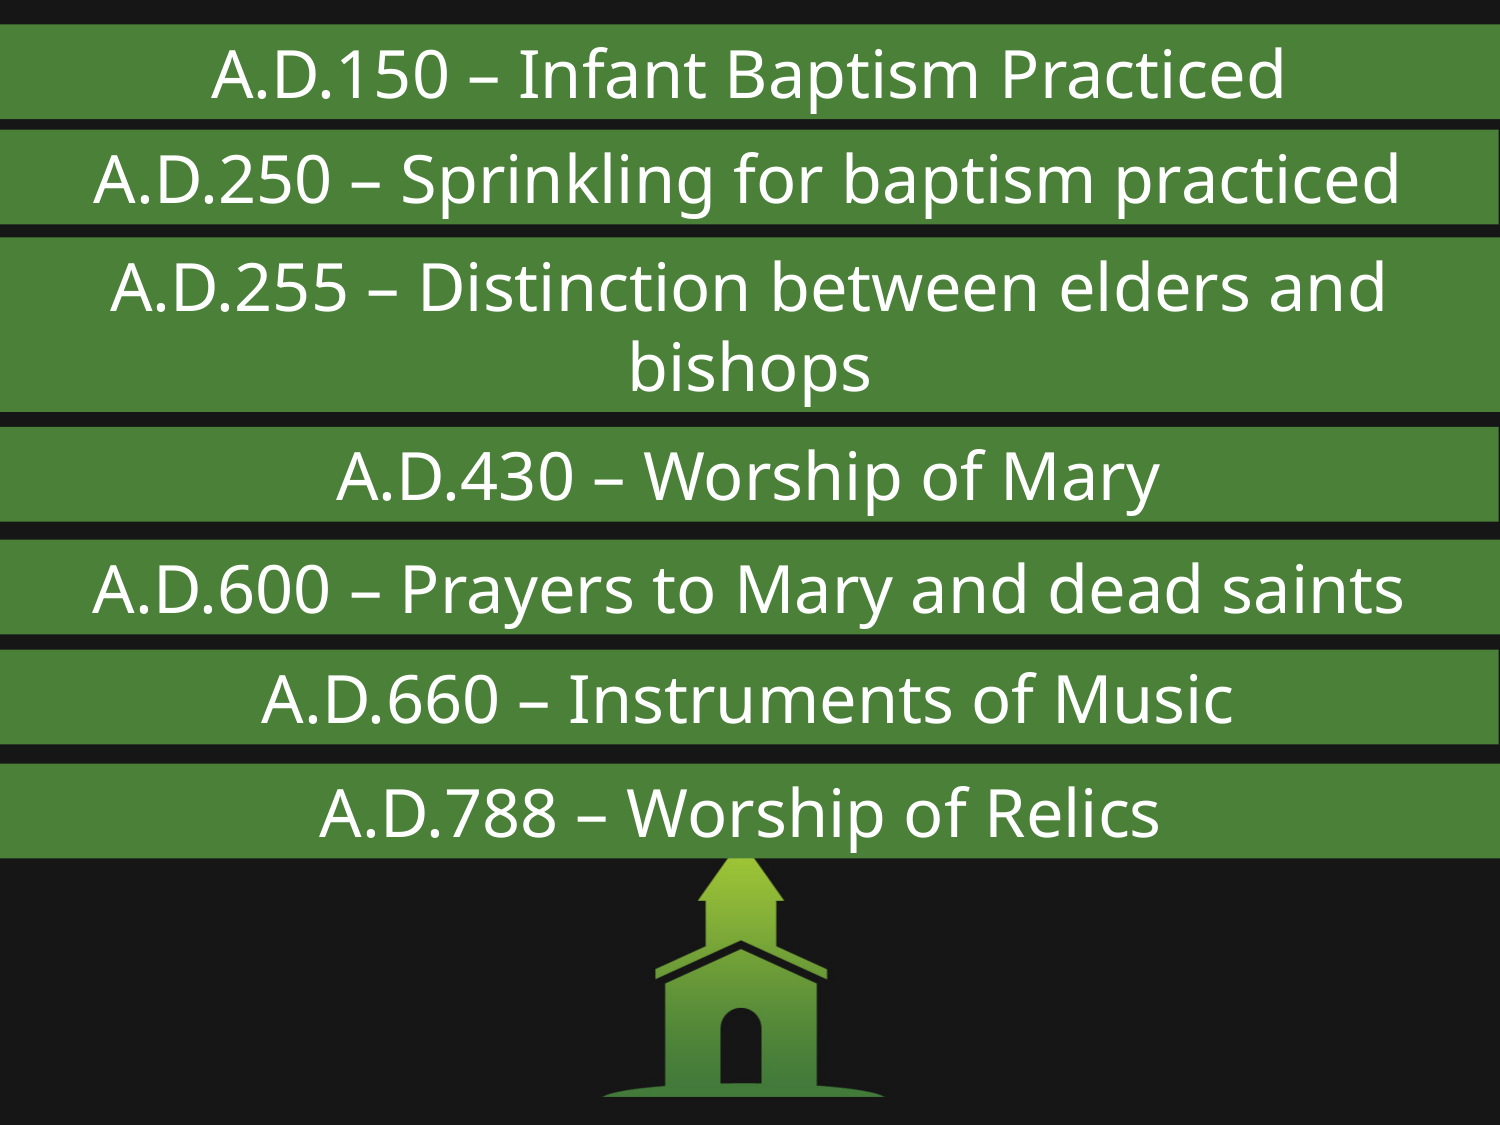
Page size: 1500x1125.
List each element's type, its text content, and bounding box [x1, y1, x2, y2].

text_box A.D.150 – Infant Baptism Practiced [0, 24, 1500, 120]
picture [0, 412, 1500, 539]
text_box A.D.788 – Worship of Relics [0, 763, 1500, 859]
text_box A.D.660 – Instruments of Music [0, 649, 1499, 745]
picture [0, 0, 1500, 24]
picture [0, 120, 1500, 237]
text_box A.D.430 – Worship of Mary [0, 426, 1499, 522]
text_box A.D.250 – Sprinkling for baptism practiced [0, 129, 1499, 225]
picture [0, 635, 1500, 763]
picture [0, 859, 1500, 1125]
text_box A.D.600 – Prayers to Mary and dead saints [0, 539, 1500, 635]
text_box A.D.255 – Distinction between elders and bishops [0, 237, 1500, 412]
